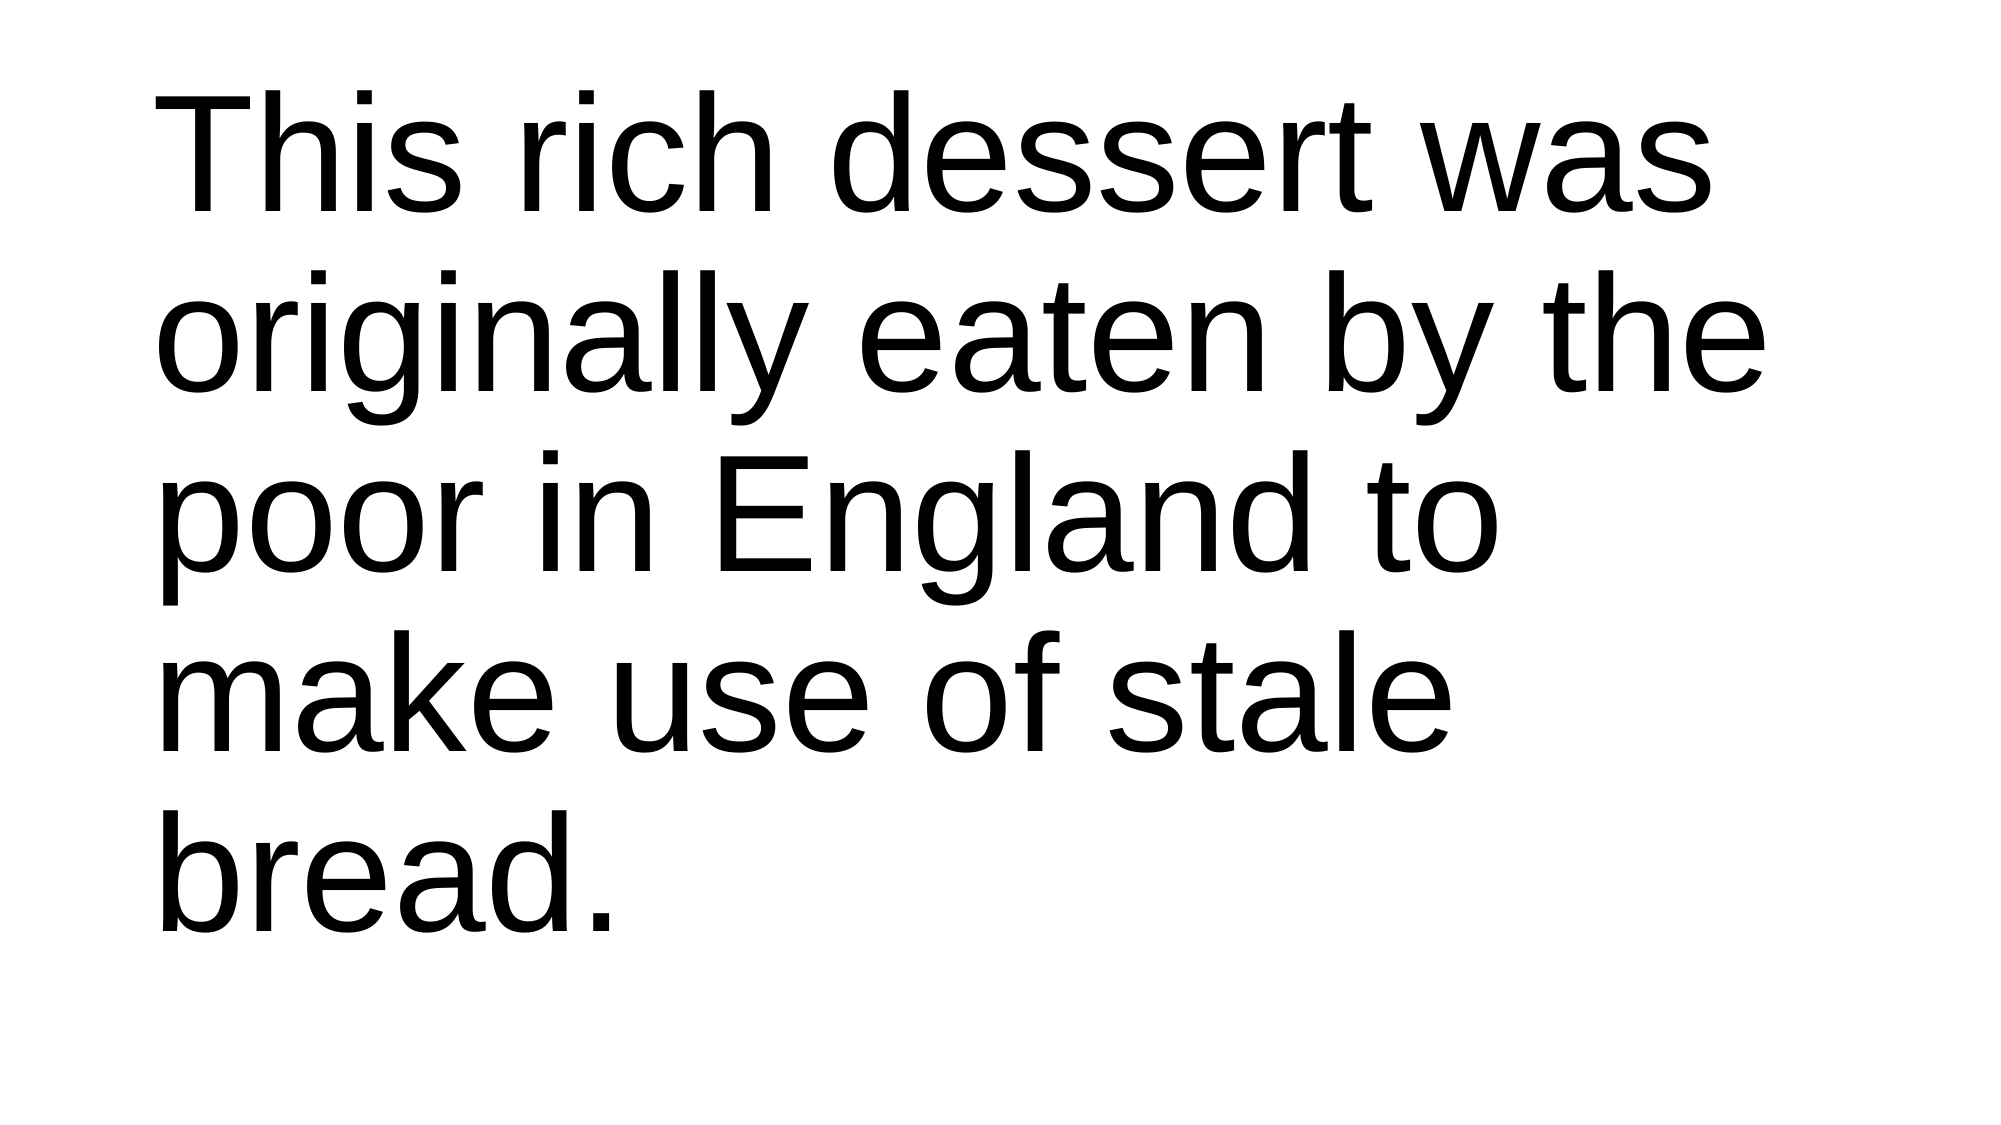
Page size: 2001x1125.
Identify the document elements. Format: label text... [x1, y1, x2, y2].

list This rich dessert was originally eaten by the poor in England to make use of stale bread. [137, 59, 1863, 1014]
